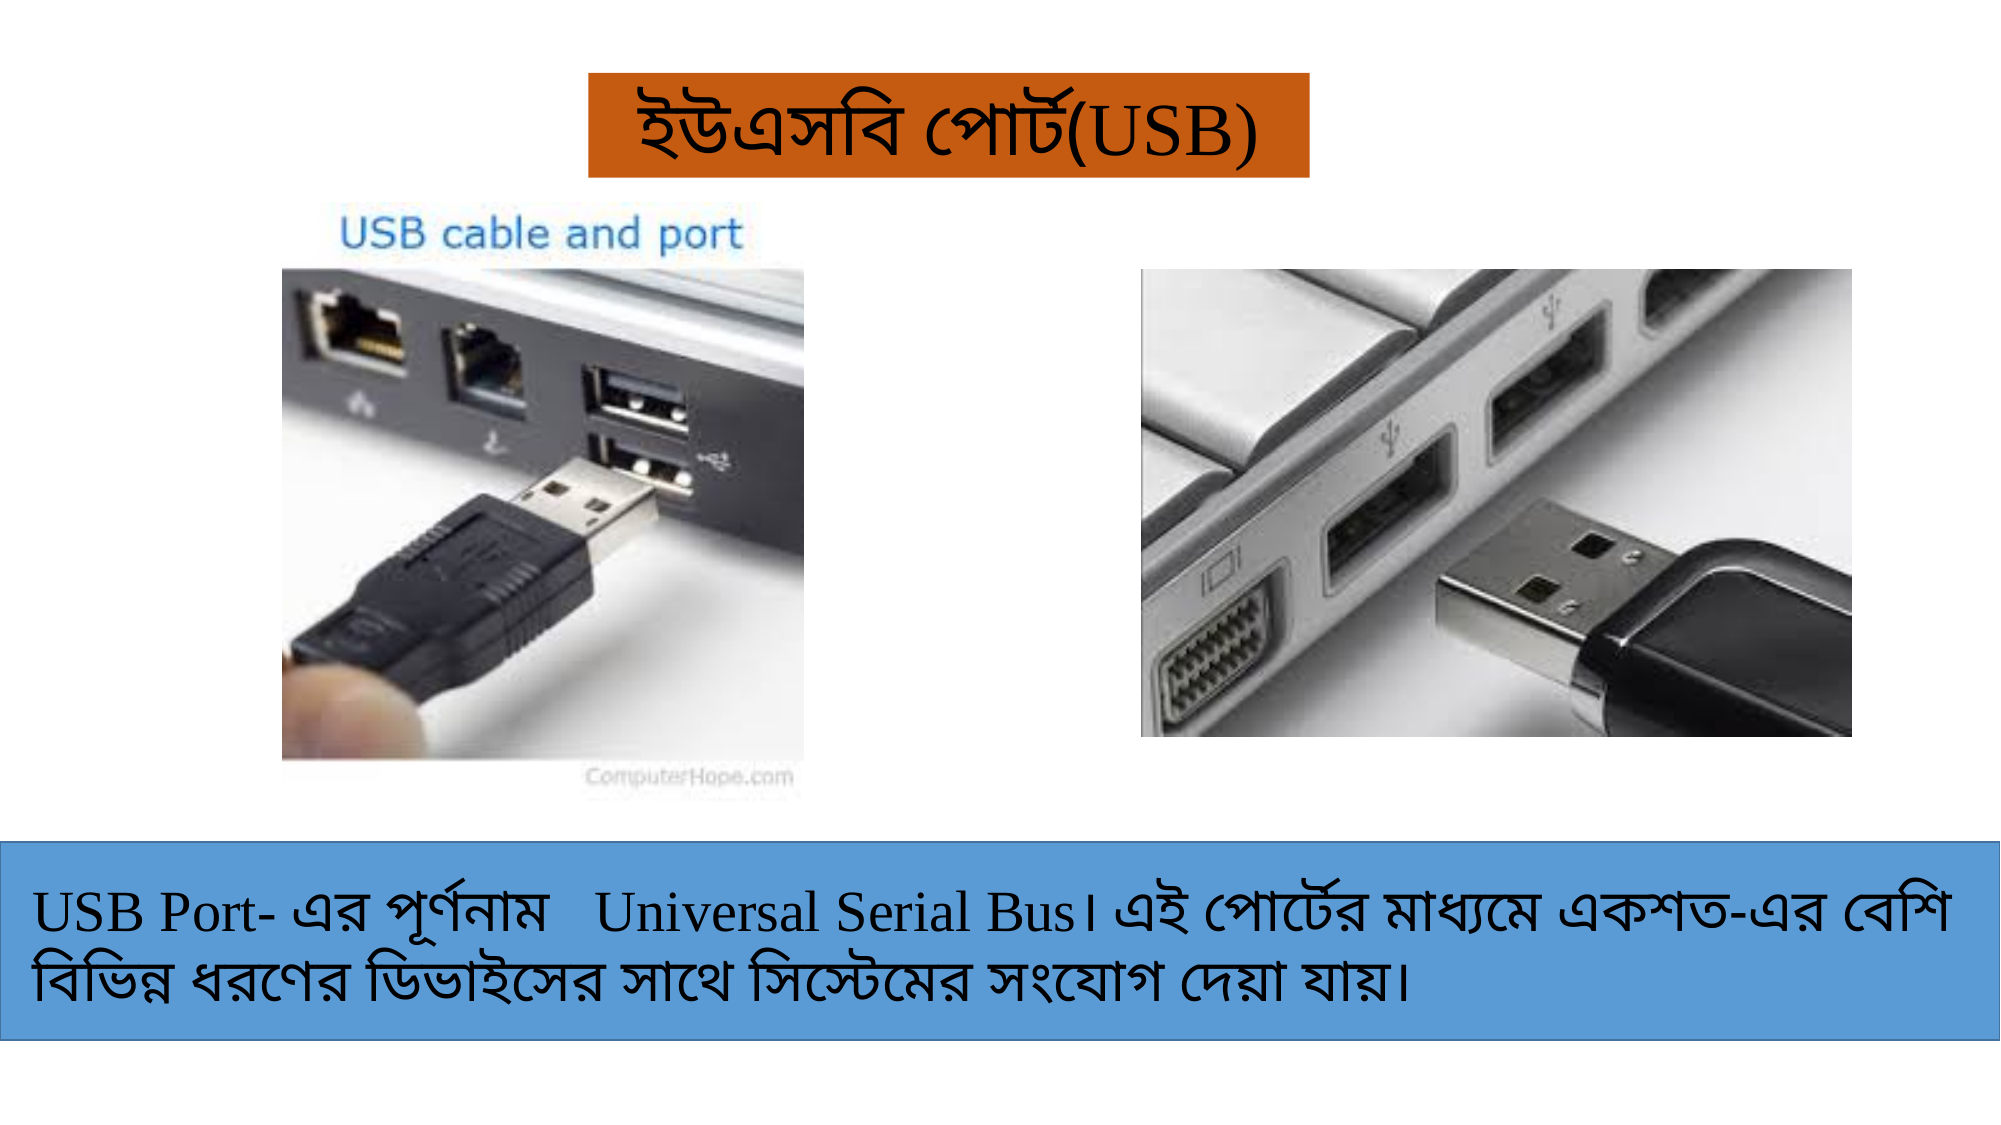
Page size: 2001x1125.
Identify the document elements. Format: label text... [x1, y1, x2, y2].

picture [282, 202, 804, 804]
picture [1141, 269, 1852, 737]
text_box USB Port- এর পূর্ণনাম Universal Serial Bus। এই পোর্টের মাধ্যমে একশত-এর বেশি বিভিন্ন ধরণের ডিভাইসের সাথে সিস্টেমের সংযোগ দেয়া যায়। [17, 865, 1985, 1021]
text_box [0, 841, 2000, 1041]
text_box ইউএসবি পোর্ট(USB) [588, 72, 1310, 178]
